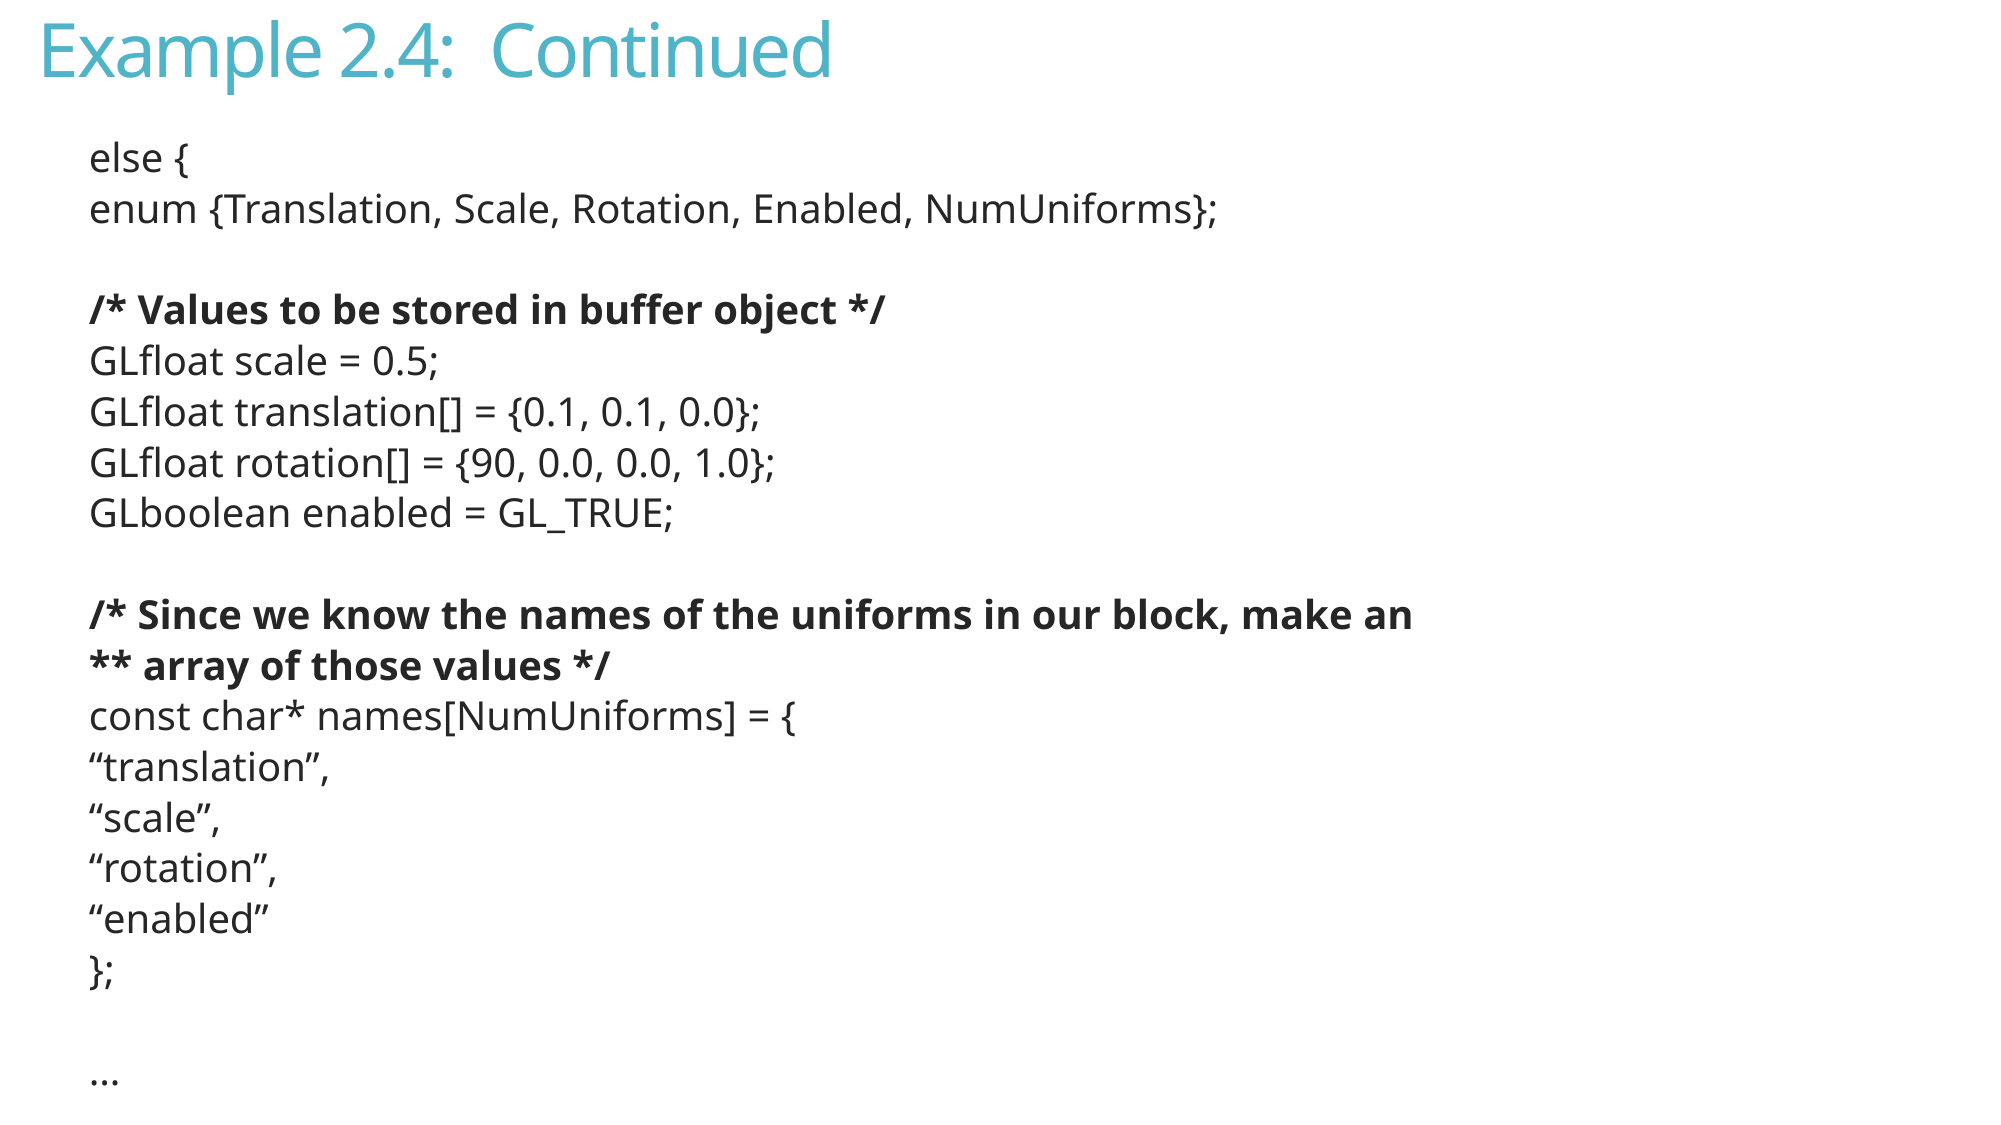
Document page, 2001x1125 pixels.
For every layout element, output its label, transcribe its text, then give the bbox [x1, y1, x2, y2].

list else { enum {Translation, Scale, Rotation, Enabled, NumUniforms}; /* Values to be stored in buffer object */ GLfloat scale = 0.5; GLfloat translation[] = {0.1, 0.1, 0.0}; GLfloat rotation[] = {90, 0.0, 0.0, 1.0}; GLboolean enabled = GL_TRUE; /* Since we know the names of the uniforms in our block, make an ** array of those values */ const char* names[NumUniforms] = { “translation”, “scale”, “rotation”, “enabled” }; … [73, 132, 1927, 1110]
title Example 2.4: Continued [22, 0, 1829, 109]
